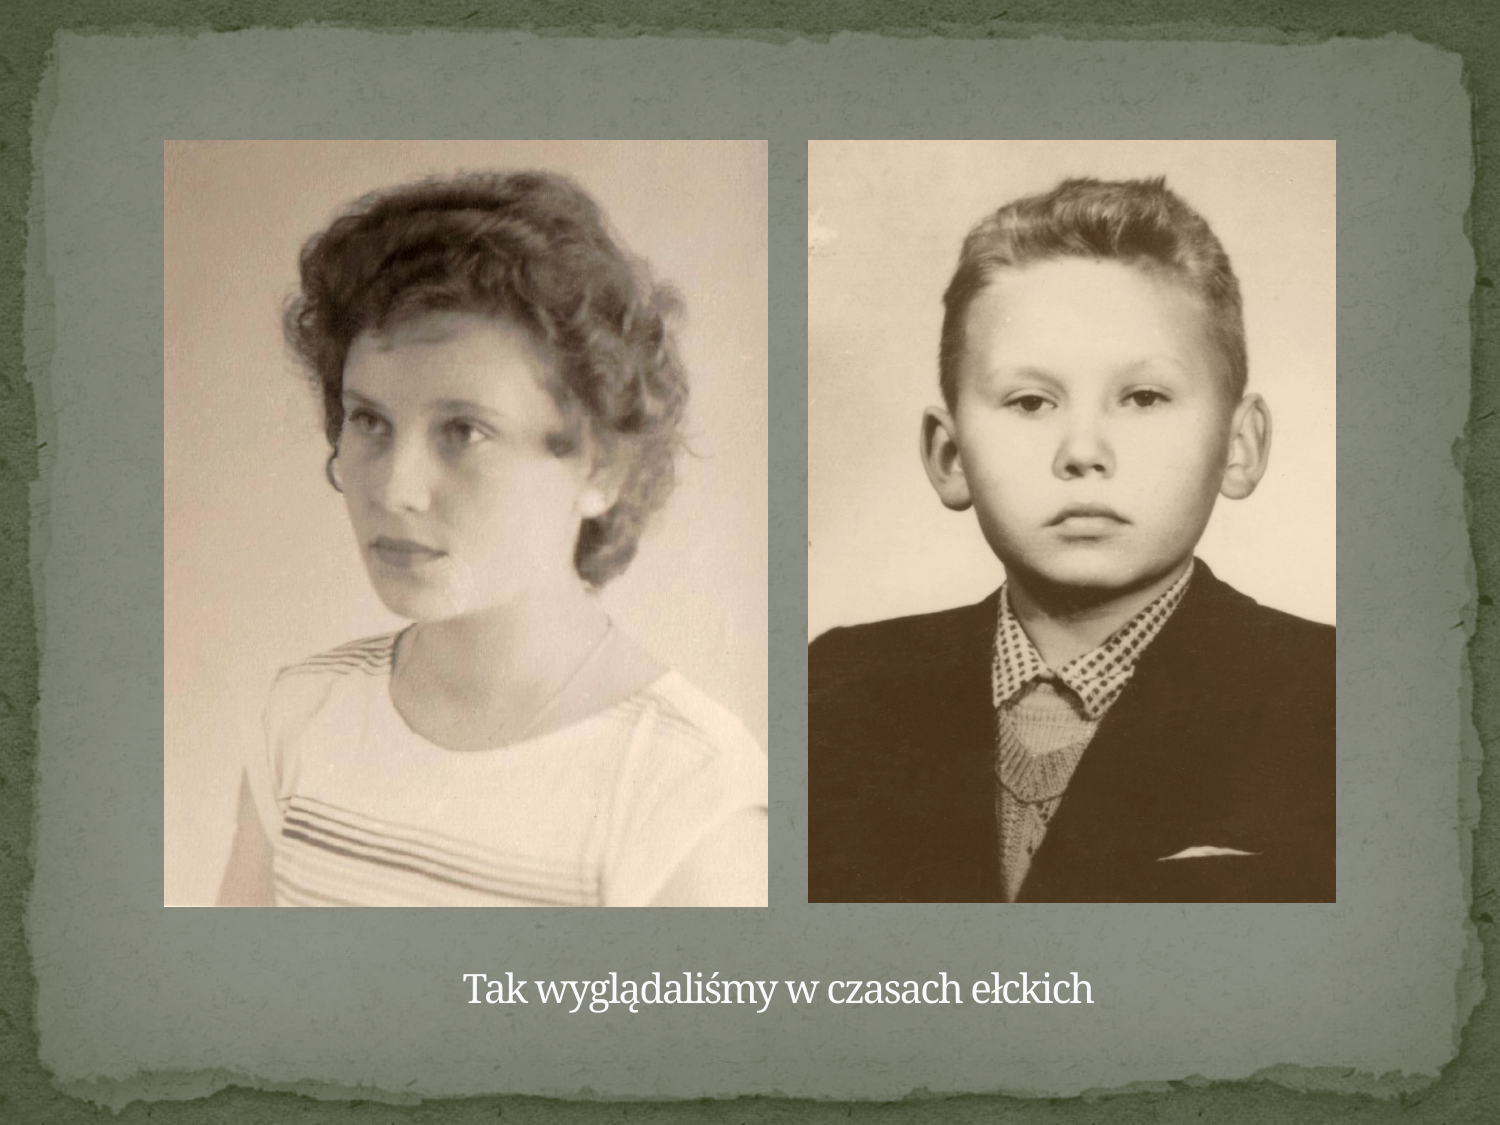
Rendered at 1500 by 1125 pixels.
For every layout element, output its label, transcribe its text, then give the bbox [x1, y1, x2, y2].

picture [808, 140, 1336, 903]
title Tak wyglądaliśmy w czasach ełckich [386, 925, 1172, 1020]
picture [164, 140, 768, 907]
